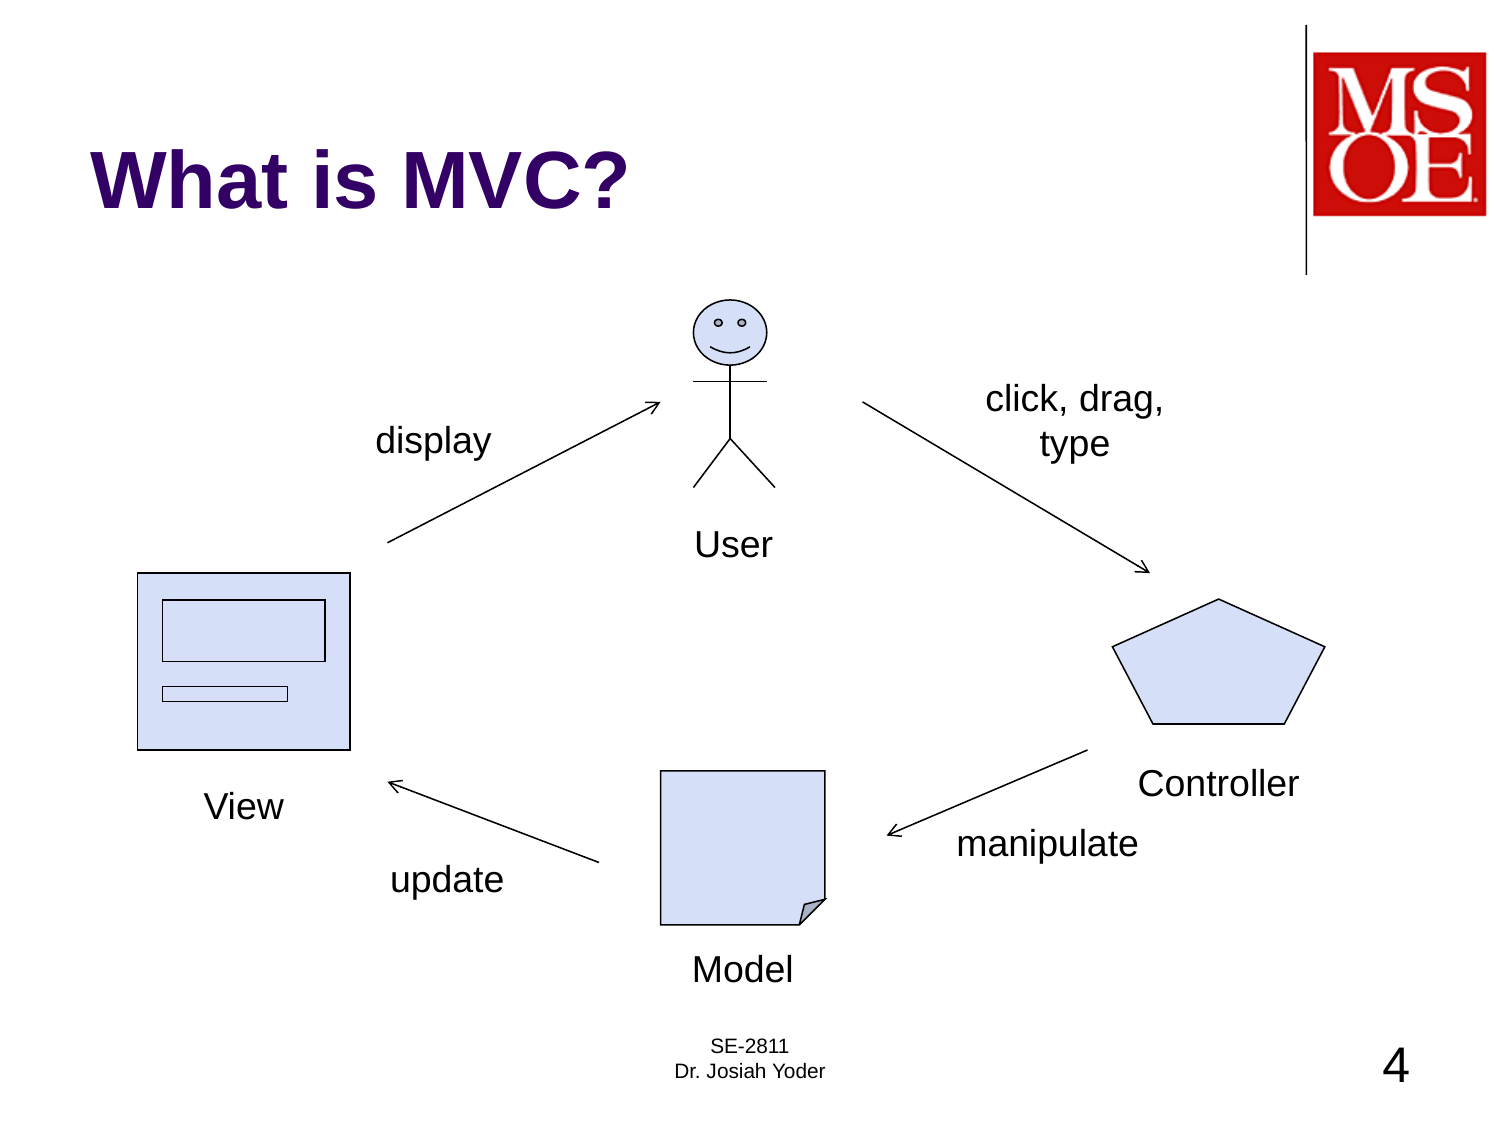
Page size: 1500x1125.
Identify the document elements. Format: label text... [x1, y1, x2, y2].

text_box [387, 401, 661, 543]
picture [1313, 37, 1488, 232]
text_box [862, 401, 1151, 574]
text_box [387, 781, 600, 863]
text_box click, drag, type [968, 366, 1182, 471]
text_box Controller [1090, 751, 1363, 812]
footer SE-2811 Dr. Josiah Yoder [512, 1024, 988, 1101]
text_box manipulate [921, 812, 1174, 872]
text_box update [320, 847, 574, 908]
title What is MVC? [74, 19, 1313, 233]
text_box User [546, 512, 857, 573]
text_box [693, 299, 776, 488]
text_box View [99, 774, 388, 835]
text_box Model [598, 937, 887, 998]
text_box [660, 770, 825, 925]
text_box [1112, 599, 1325, 725]
text_box display [307, 408, 382, 468]
slide_number 4 [1074, 1024, 1426, 1101]
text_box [886, 749, 1088, 836]
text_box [137, 572, 351, 751]
